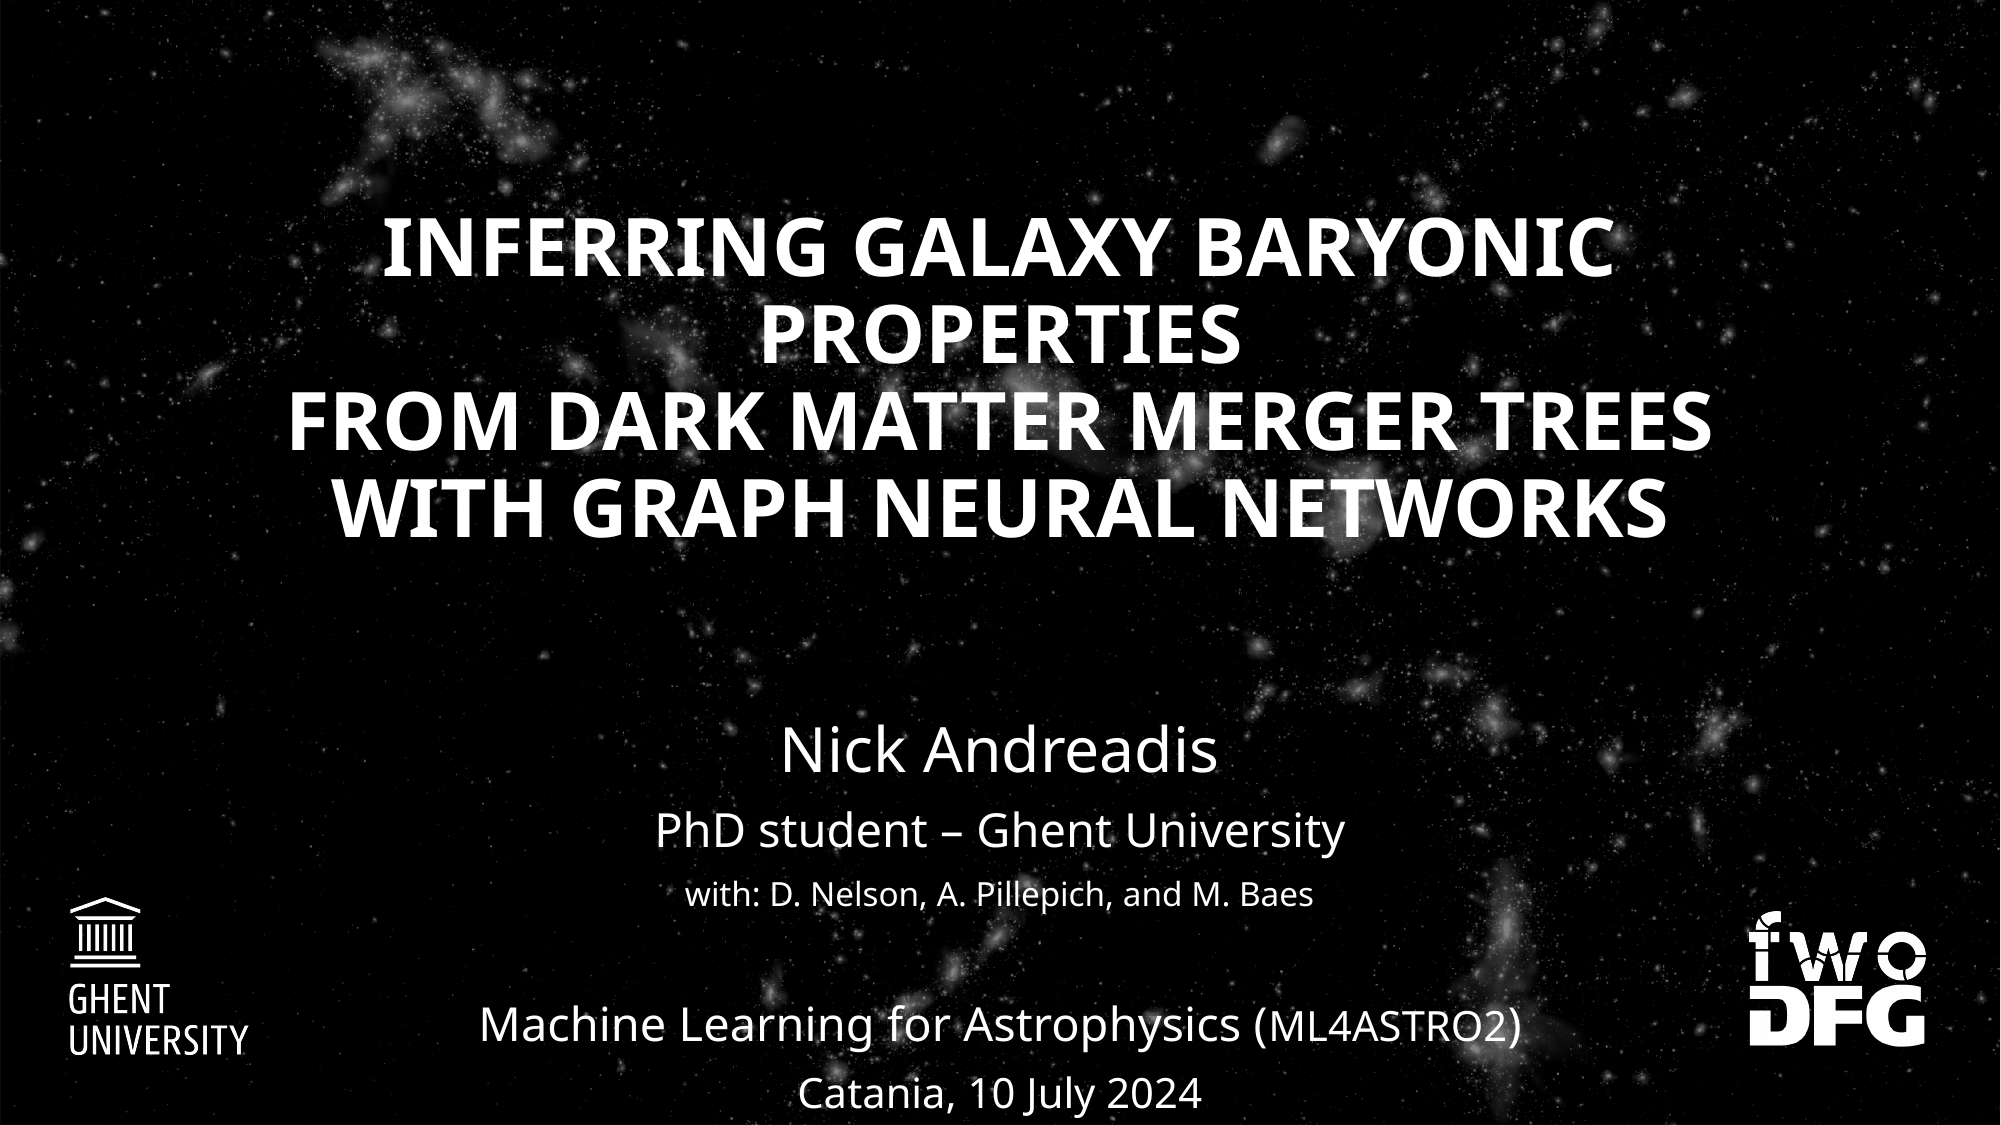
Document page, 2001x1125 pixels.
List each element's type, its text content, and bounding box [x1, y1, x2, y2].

picture [0, 0, 2001, 1125]
title Inferring Galaxy Baryonic Properties from Dark Matter Merger Trees with Graph Neural Networks [249, 123, 1750, 563]
subtitle Nick Andreadis PhD student – Ghent University with: D. Nelson, A. Pillepich, and M. Baes Machine Learning for Astrophysics (ML4ASTRO2) Catania, 10 July 2024 [249, 563, 1750, 1125]
